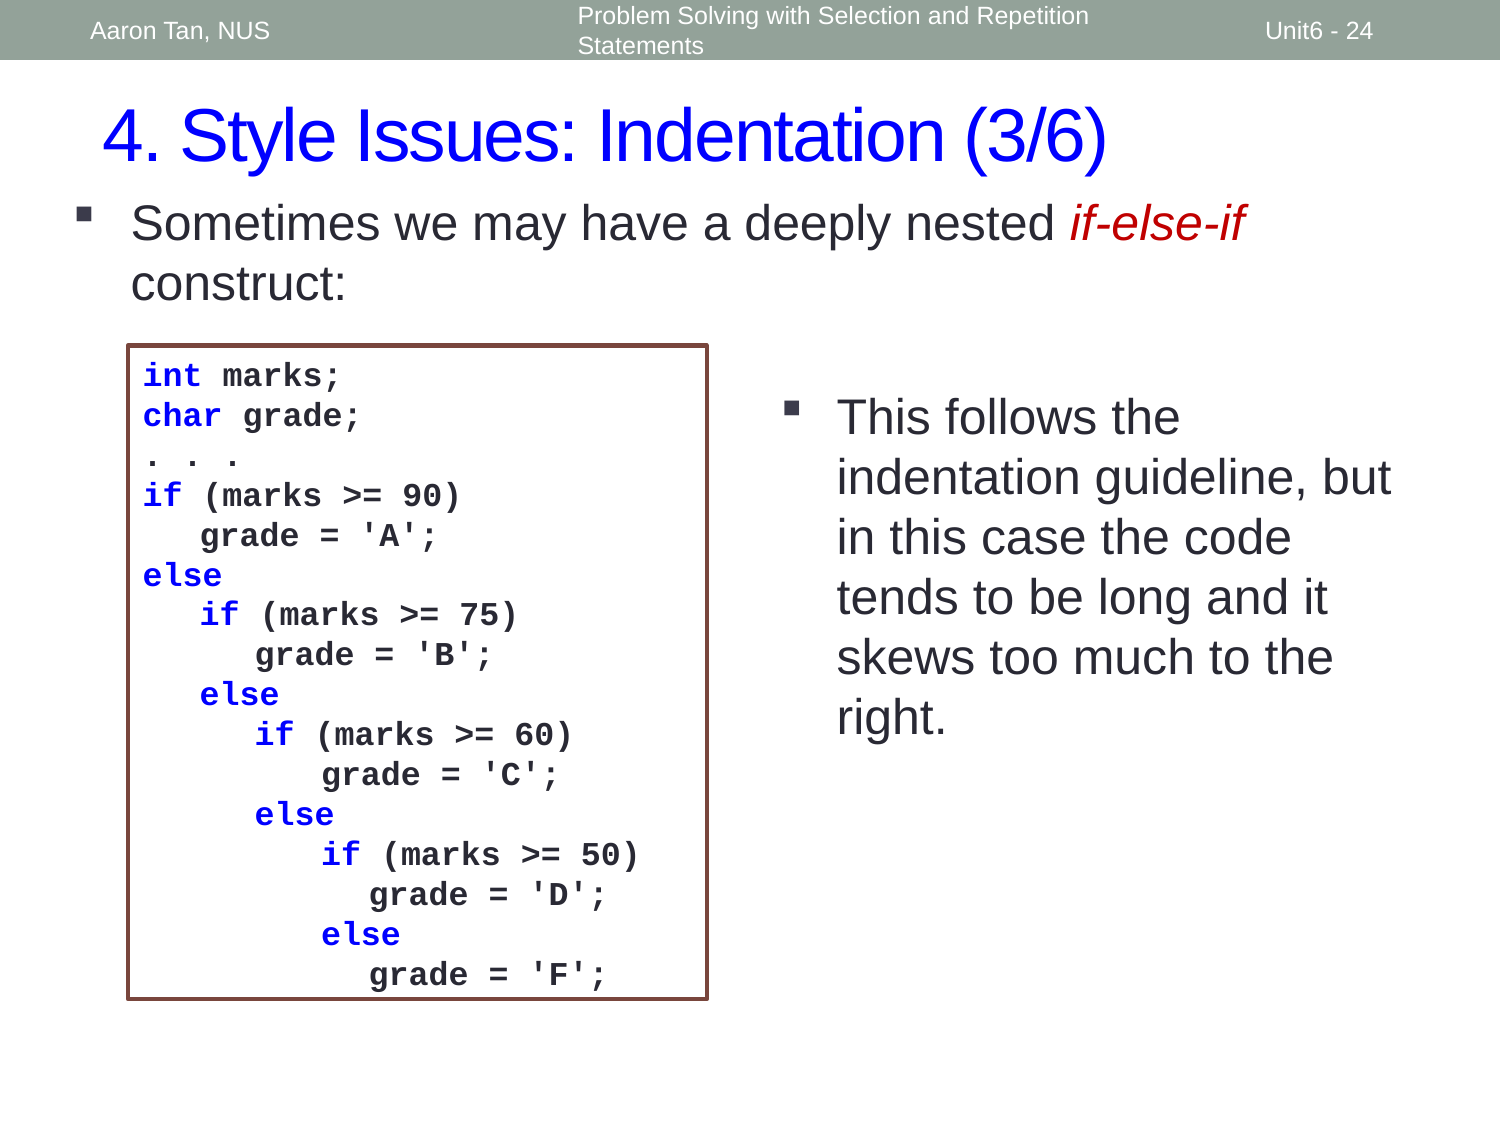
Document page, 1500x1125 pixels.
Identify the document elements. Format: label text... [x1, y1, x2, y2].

slide_number Aaron Tan, NUS [75, 3, 550, 57]
title 4. Style Issues: Indentation (3/6) [87, 62, 1463, 183]
text_box Sometimes we may have a deeply nested if-else-if construct: [57, 183, 1474, 346]
slide_number Unit6 - 24 [1250, 3, 1425, 57]
footer Problem Solving with Selection and Repetition Statements [562, 3, 1238, 57]
text_box This follows the indentation guideline, but in this case the code tends to be long and it skews too much to the right. [765, 376, 1437, 817]
text_box int marks; char grade; . . . if (marks >= 90) grade = 'A'; else if (marks >= 75) grade = 'B'; else if (marks >= 60) grade = 'C'; else if (marks >= 50) grade = 'D'; else grade = 'F'; [126, 343, 709, 1001]
